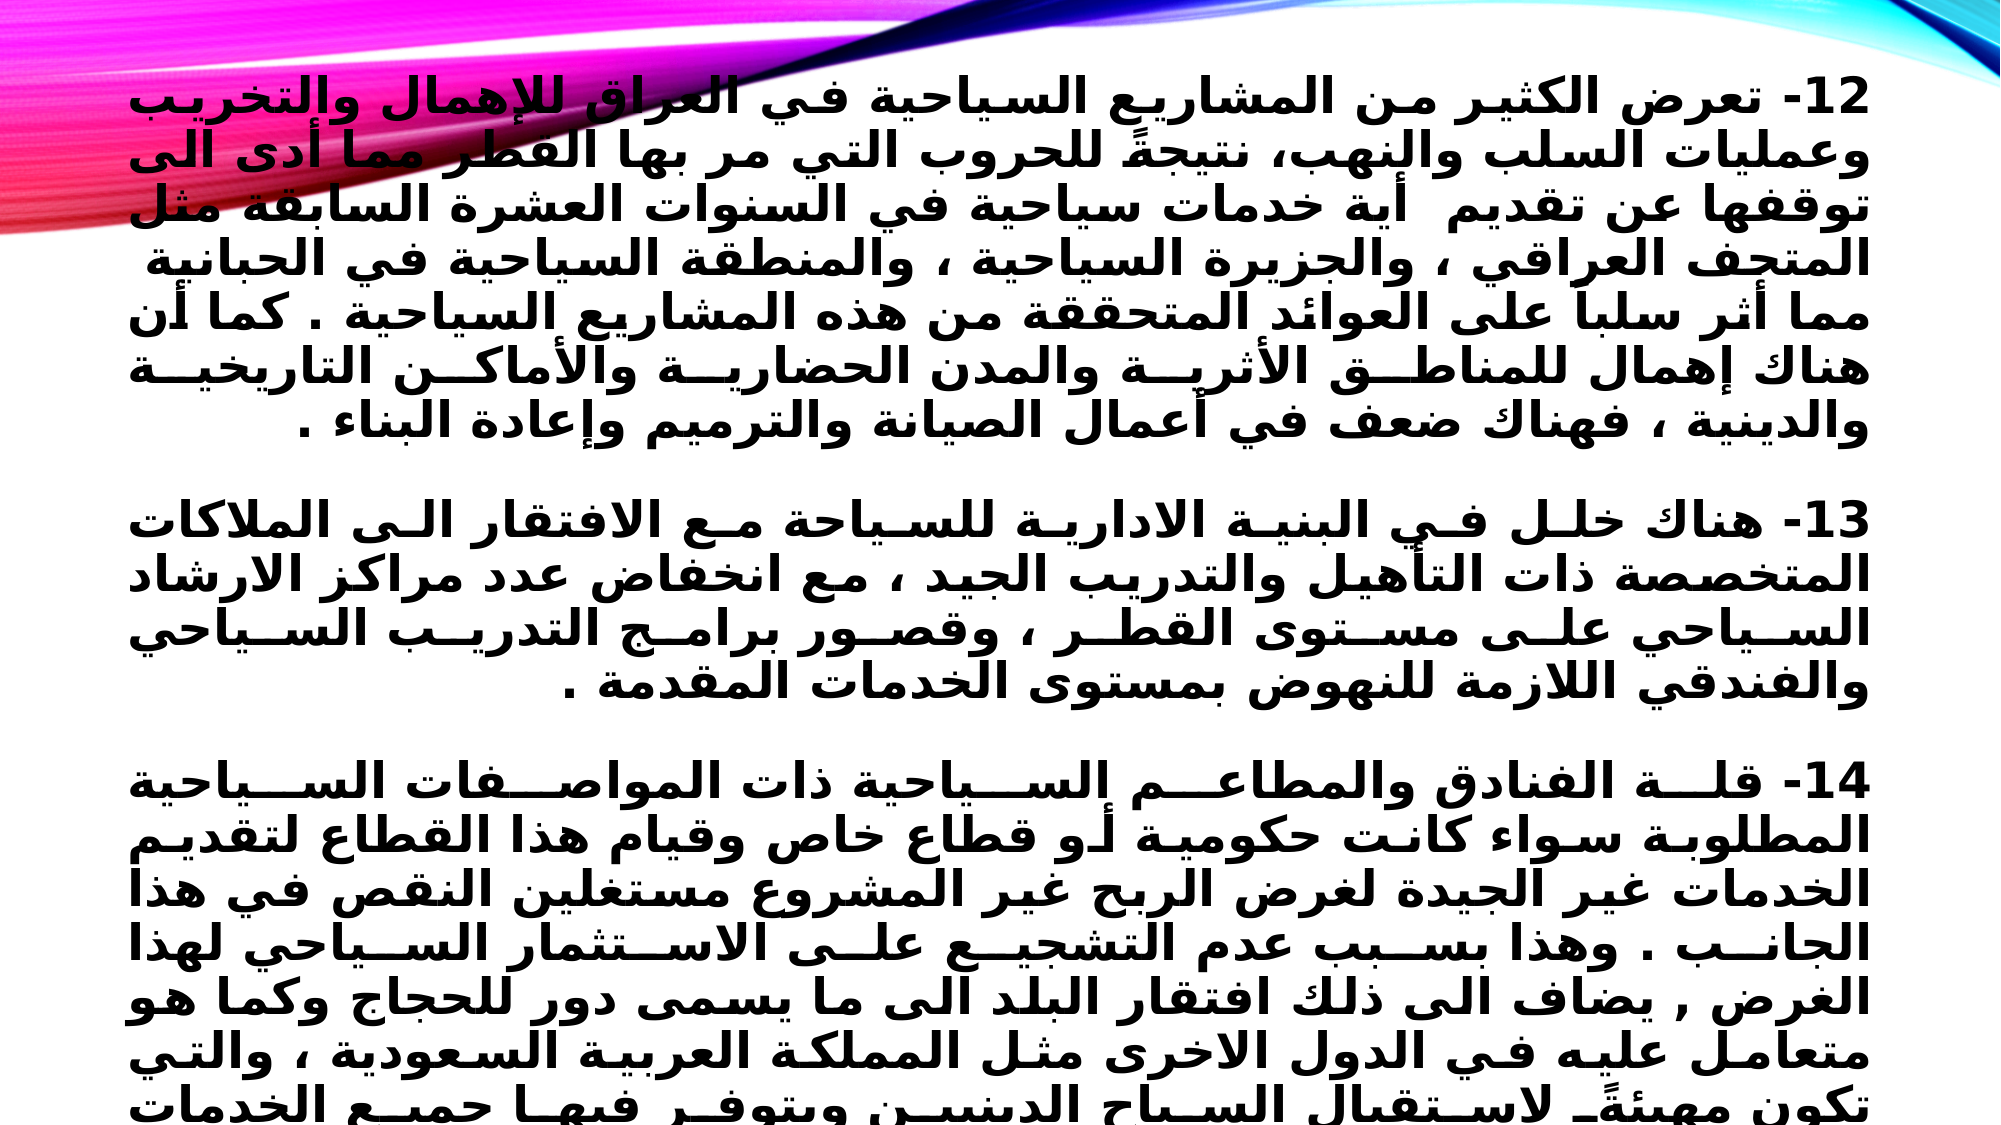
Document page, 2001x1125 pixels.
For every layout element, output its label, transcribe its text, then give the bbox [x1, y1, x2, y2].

picture [0, 0, 2000, 237]
picture [1890, 0, 2000, 75]
picture [1910, 0, 2000, 45]
list 12- تعرض الكثير من المشاريع السياحية في العراق للإهمال والتخريب وعمليات السلب والنهب، نتيجةً للحروب التي مر بها القطر مما أدى الى توقفها عن تقديم أية خدمات سياحية في السنوات العشرة السابقة مثل المتحف العراقي ، والجزيرة السياحية ، والمنطقة السياحية في الحبانية مما أثر سلباً على العوائد المتحققة من هذه المشاريع السياحية . كما أن هناك إهمال للمناطق الأثرية والمدن الحضارية والأماكن التاريخية والدينية ، فهناك ضعف في أعمال الصيانة والترميم وإعادة البناء . 13- هناك خلل في البنية الادارية للسياحة مع الافتقار الى الملاكات المتخصصة ذات التأهيل والتدريب الجيد ، مع انخفاض عدد مراكز الارشاد السياحي على مستوى القطر ، وقصور برامج التدريب السياحي والفندقي اللازمة للنهوض بمستوى الخدمات المقدمة . 14- قلة الفنادق والمطاعم السياحية ذات المواصفات السياحية المطلوبة سواء كانت حكومية أو قطاع خاص وقيام هذا القطاع لتقديم الخدمات غير الجيدة لغرض الربح غير المشروع مستغلين النقص في هذا الجانب . وهذا بسبب عدم التشجيع على الاستثمار السياحي لهذا الغرض , يضاف الى ذلك افتقار البلد الى ما يسمى دور للحجاج وكما هو متعامل عليه في الدول الاخرى مثل المملكة العربية السعودية ، والتي تكون مهيئةً لاستقبال السياح الدينيين ويتوفر فيها جميع الخدمات المطلوبة , وكذلل عدم توفر اماكن للراحة في المراقد الدينية . [112, 62, 1888, 1021]
